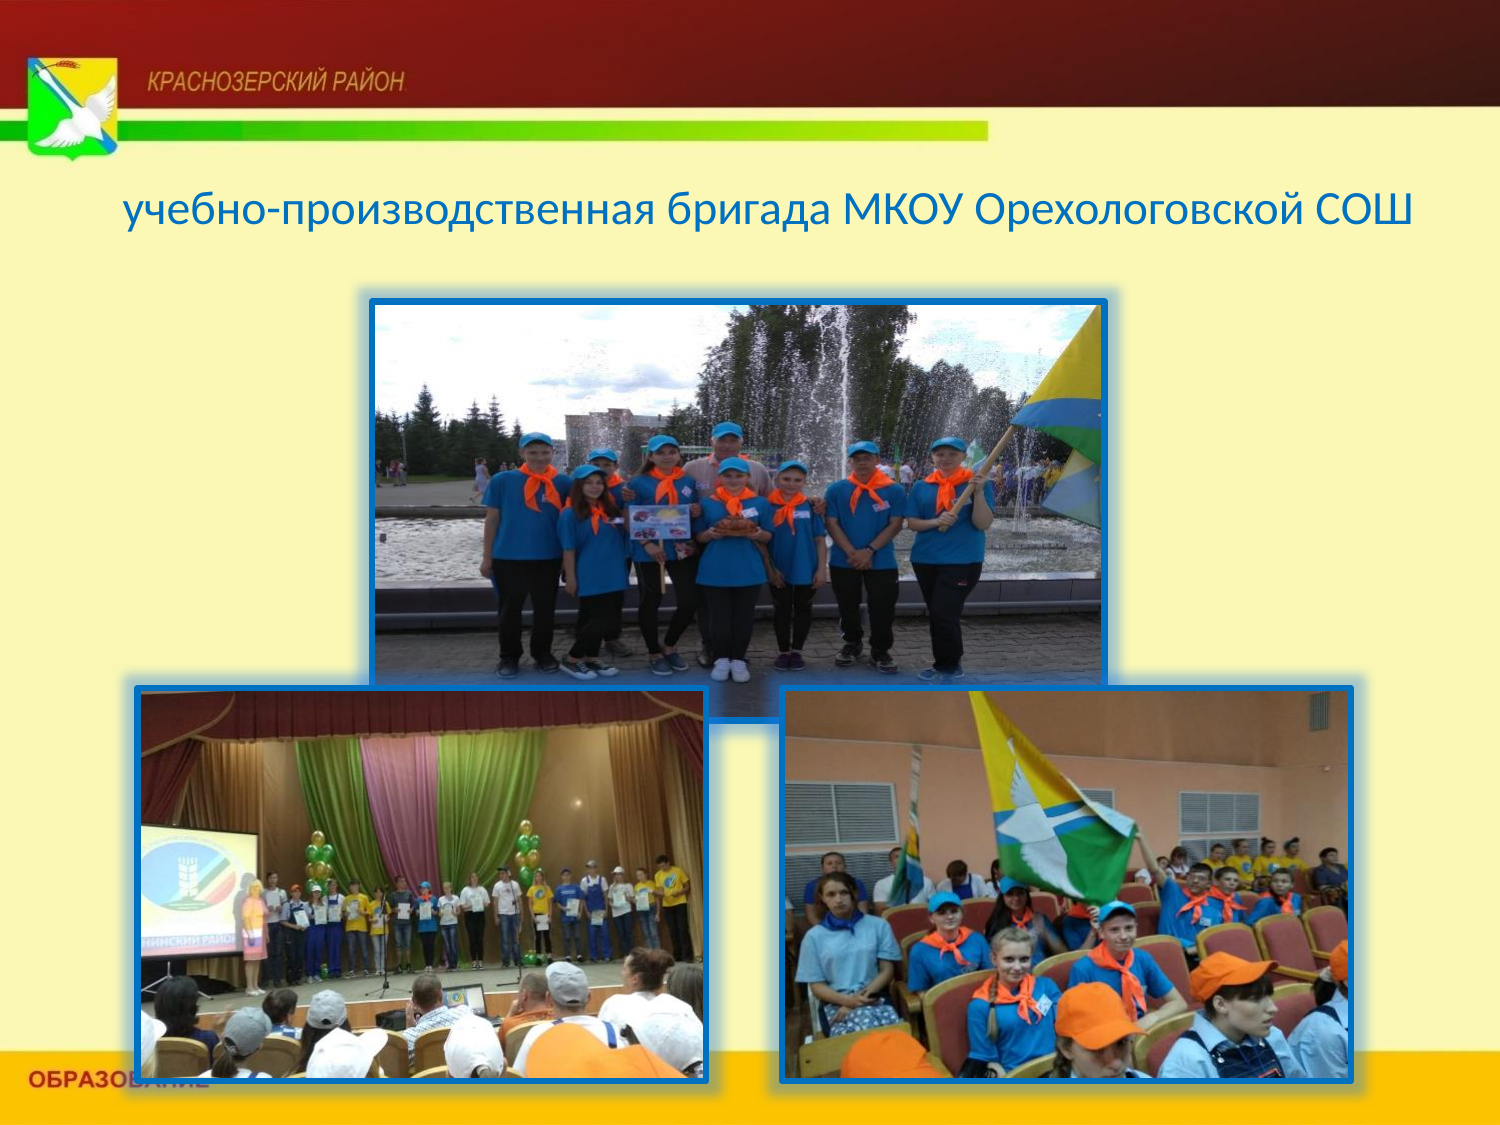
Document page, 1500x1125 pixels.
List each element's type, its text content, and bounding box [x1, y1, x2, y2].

picture [0, 0, 1500, 1125]
title учебно-производственная бригада МКОУ Орехологовской СОШ [88, 140, 1439, 270]
